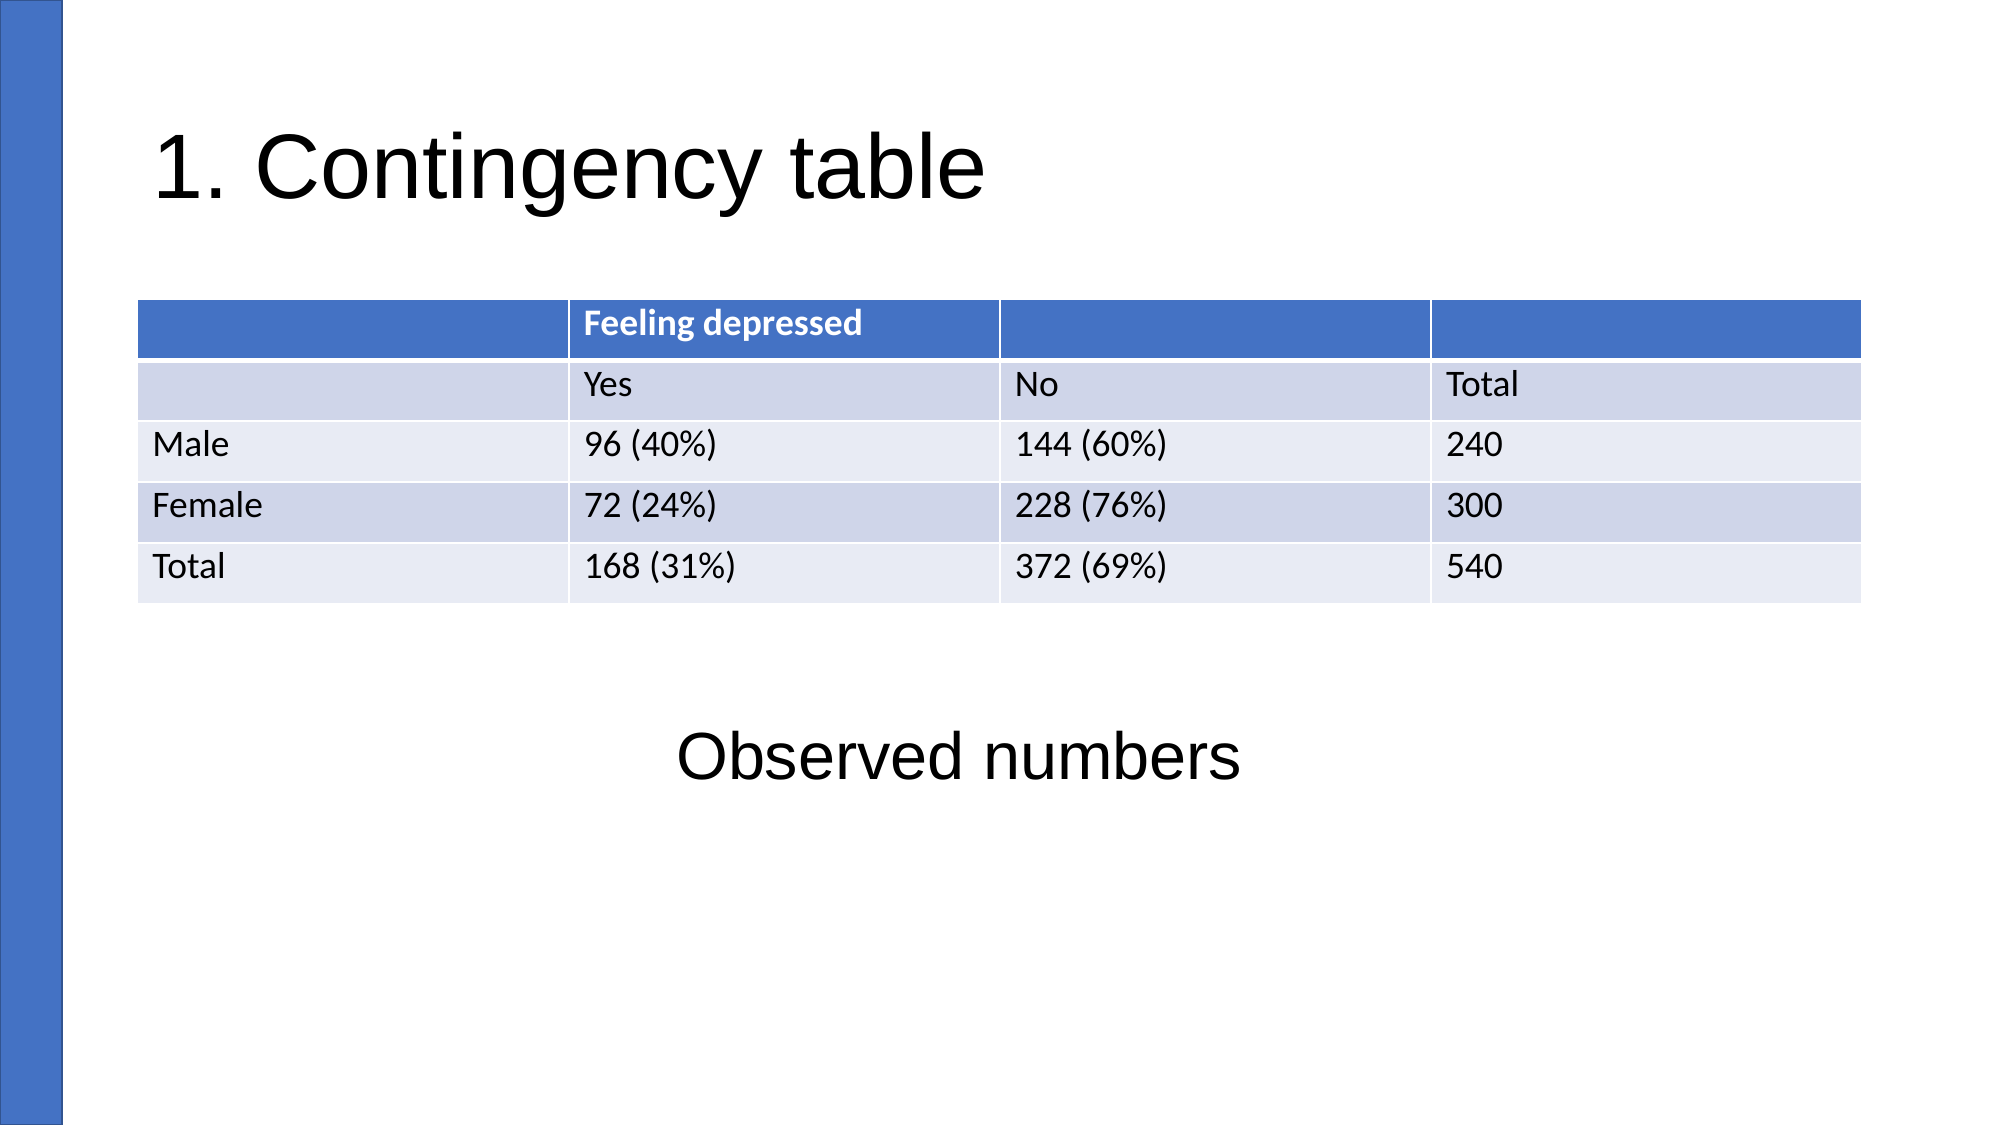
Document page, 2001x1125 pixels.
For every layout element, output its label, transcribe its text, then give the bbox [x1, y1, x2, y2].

text_box Observed numbers [661, 705, 1339, 801]
table_cell 300 [1432, 483, 1861, 542]
table_cell No [1001, 363, 1430, 420]
table_cell 372 (69%) [1001, 544, 1430, 603]
table_cell 168 (31%) [570, 544, 999, 603]
title 1. Contingency table [137, 59, 1863, 278]
table_cell 144 (60%) [1001, 422, 1430, 481]
table_cell Total [1432, 363, 1861, 420]
table_header [138, 300, 568, 358]
table_cell Yes [570, 363, 999, 420]
table_cell Female [138, 483, 568, 542]
table_cell 72 (24%) [570, 483, 999, 542]
table_cell 96 (40%) [570, 422, 999, 481]
table_header Feeling depressed [570, 300, 999, 358]
table_cell [138, 363, 568, 420]
table_header [1432, 300, 1861, 358]
table_header [1001, 300, 1430, 358]
table_cell 228 (76%) [1001, 483, 1430, 542]
table_cell 240 [1432, 422, 1861, 481]
table_cell Male [138, 422, 568, 481]
table_cell Total [138, 544, 568, 603]
table_cell 540 [1432, 544, 1861, 603]
